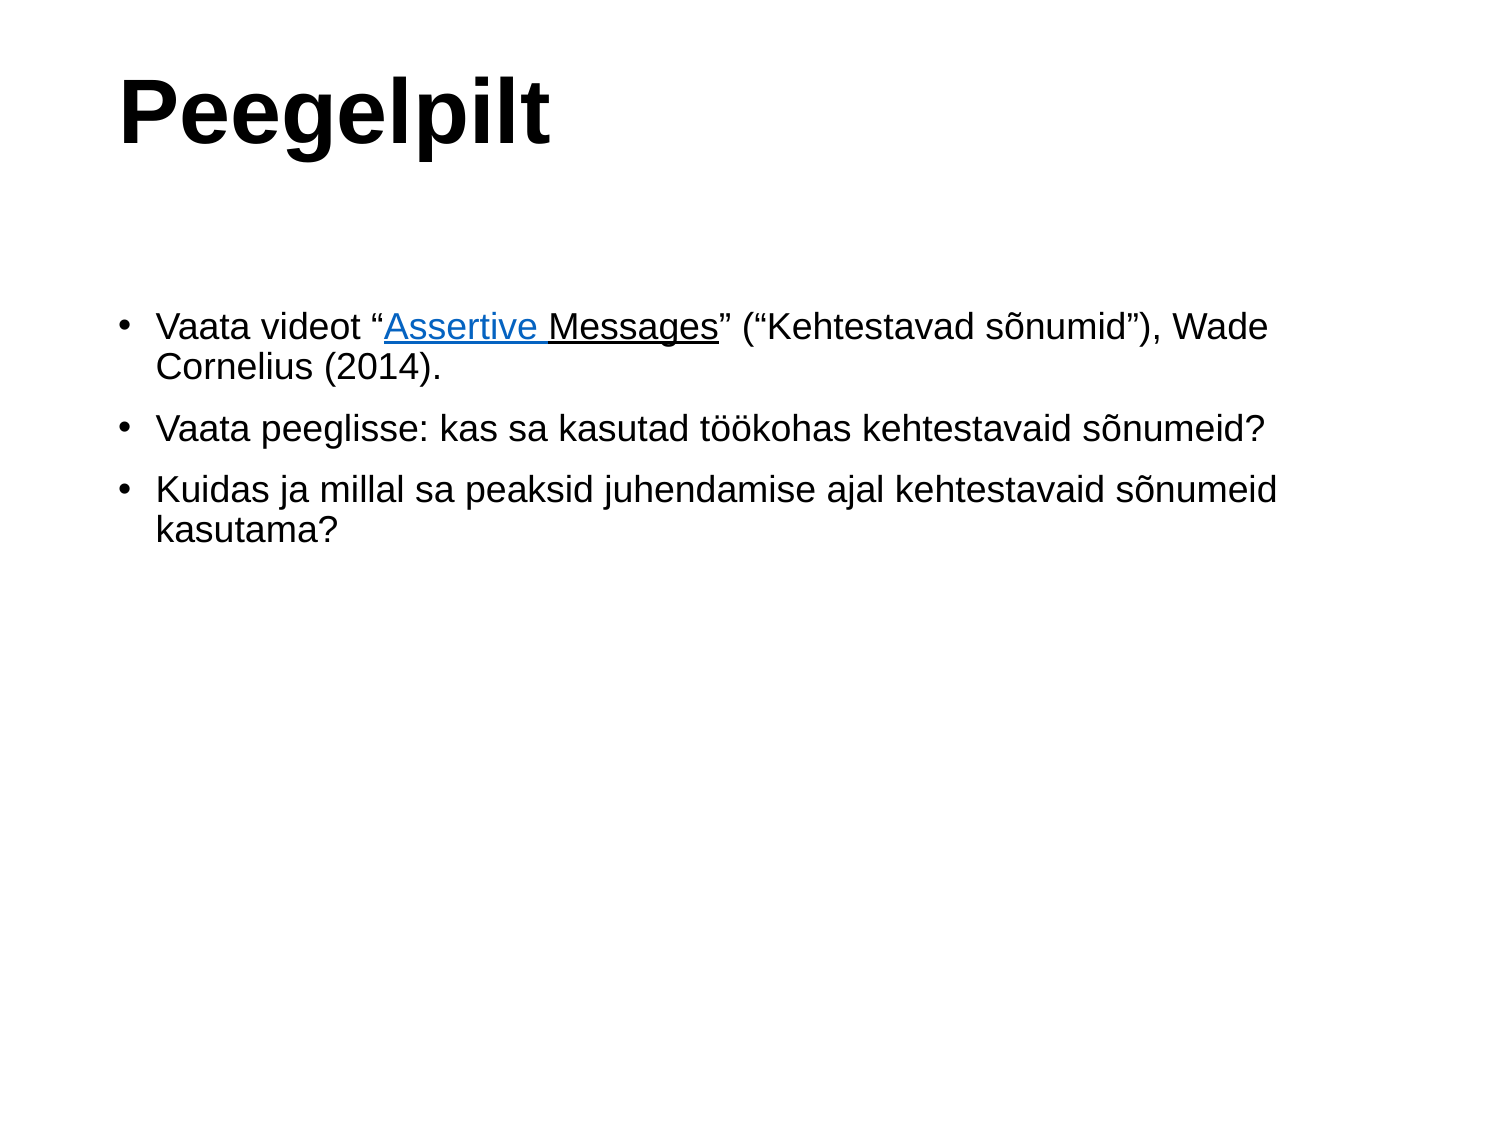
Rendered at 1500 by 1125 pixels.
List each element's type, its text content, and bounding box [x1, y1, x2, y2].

list Vaata videot “Assertive Messages” (“Kehtestavad sõnumid”), Wade Cornelius (2014). Vaata peeglisse: kas sa kasutad töökohas kehtestavaid sõnumeid? Kuidas ja millal sa peaksid juhendamise ajal kehtestavaid sõnumeid kasutama? [103, 299, 1397, 1014]
title Peegelpilt [103, 59, 1397, 278]
